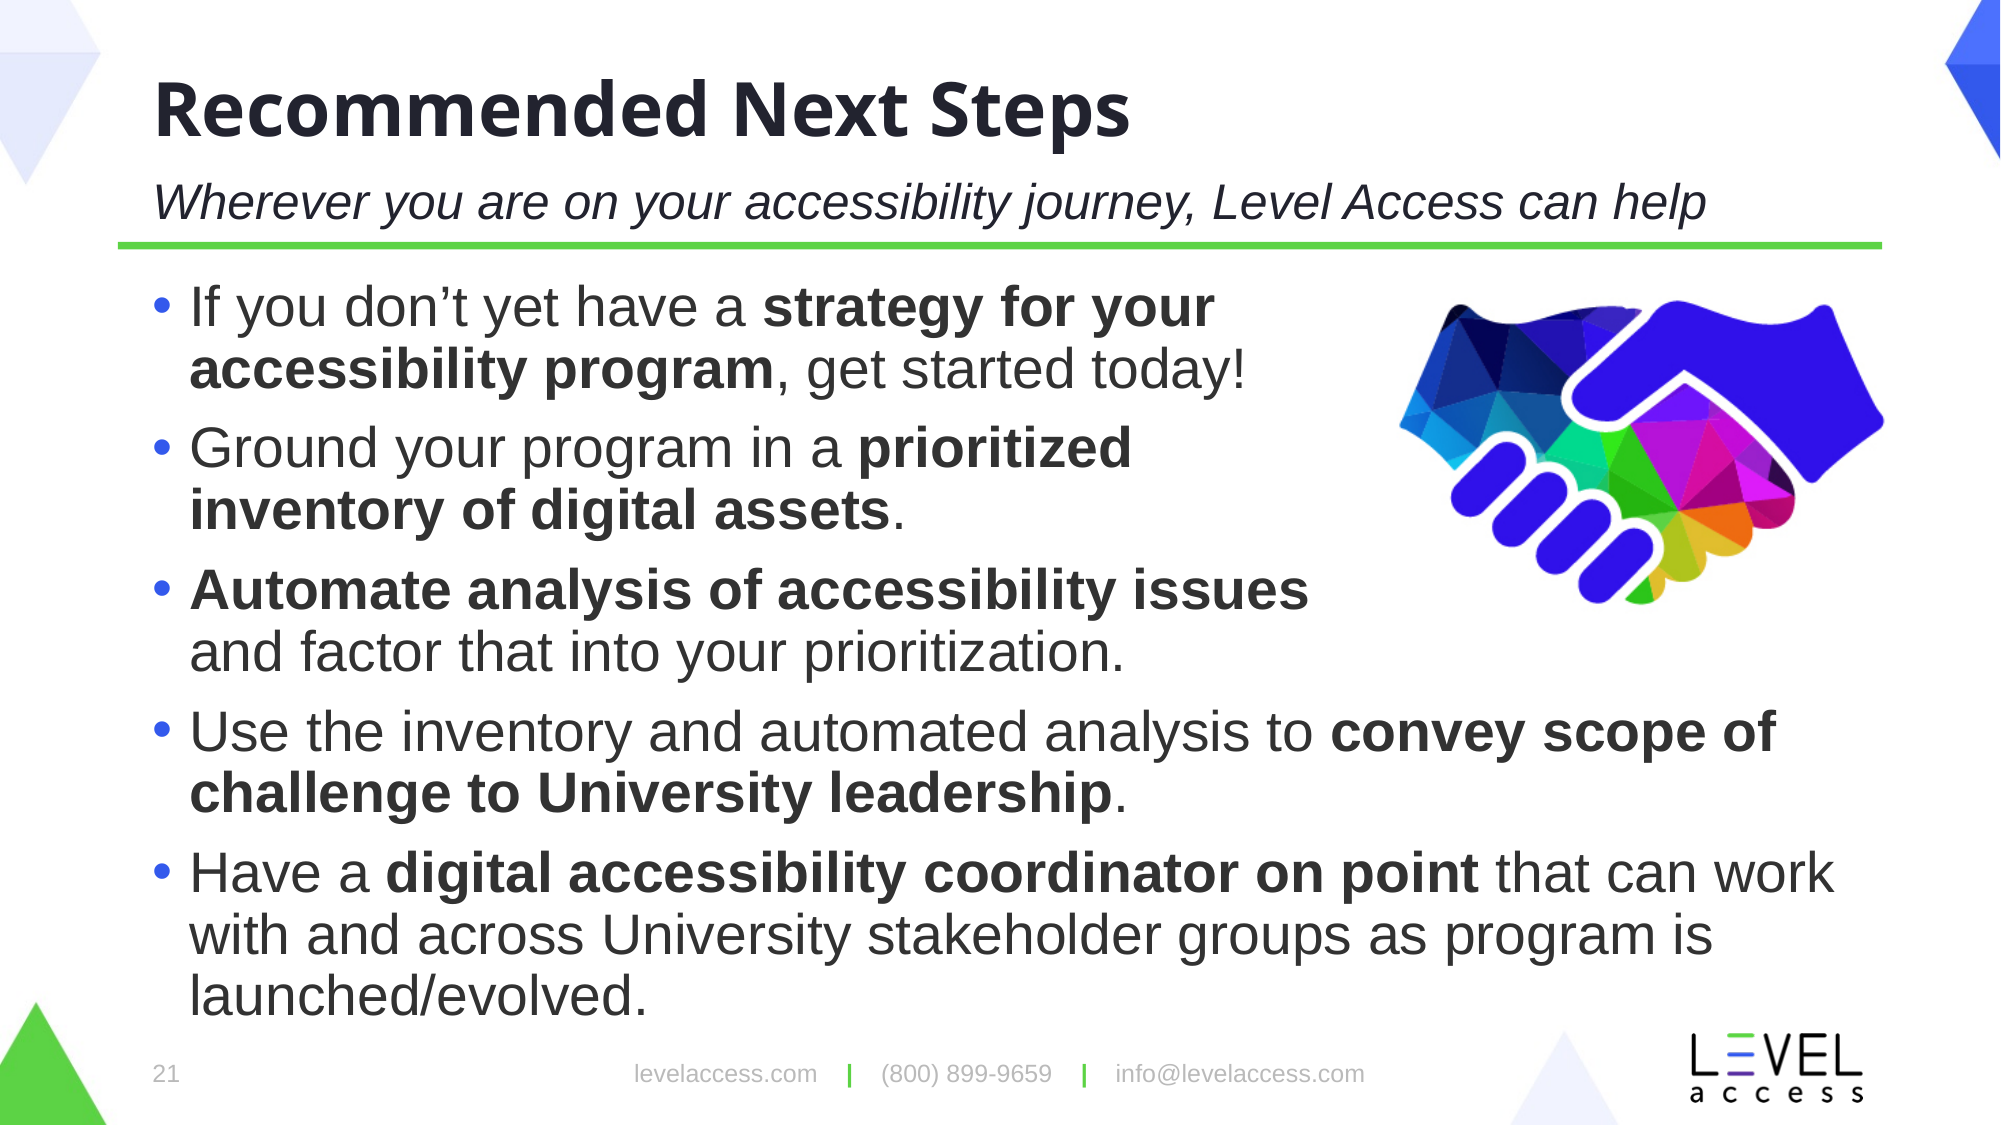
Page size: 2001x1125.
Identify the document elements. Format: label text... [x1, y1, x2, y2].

title Recommended Next Steps [137, 59, 1863, 164]
list If you don’t yet have a strategy for your accessibility program, get started today! Ground your program in a prioritized inventory of digital assets. Automate analysis of accessibility issues and factor that into your prioritization. Use the inventory and automated analysis to convey scope of challenge to University leadership. Have a digital accessibility coordinator on point that can work with and across University stakeholder groups as program is launched/evolved. [137, 269, 1863, 1043]
subtitle Wherever you are on your accessibility journey, Level Access can help [137, 164, 1863, 243]
picture [0, 0, 2001, 1125]
slide_number 21 [137, 1042, 588, 1103]
footer levelaccess.com | (800) 899-9659 | info@levelaccess.com [613, 1042, 1386, 1103]
